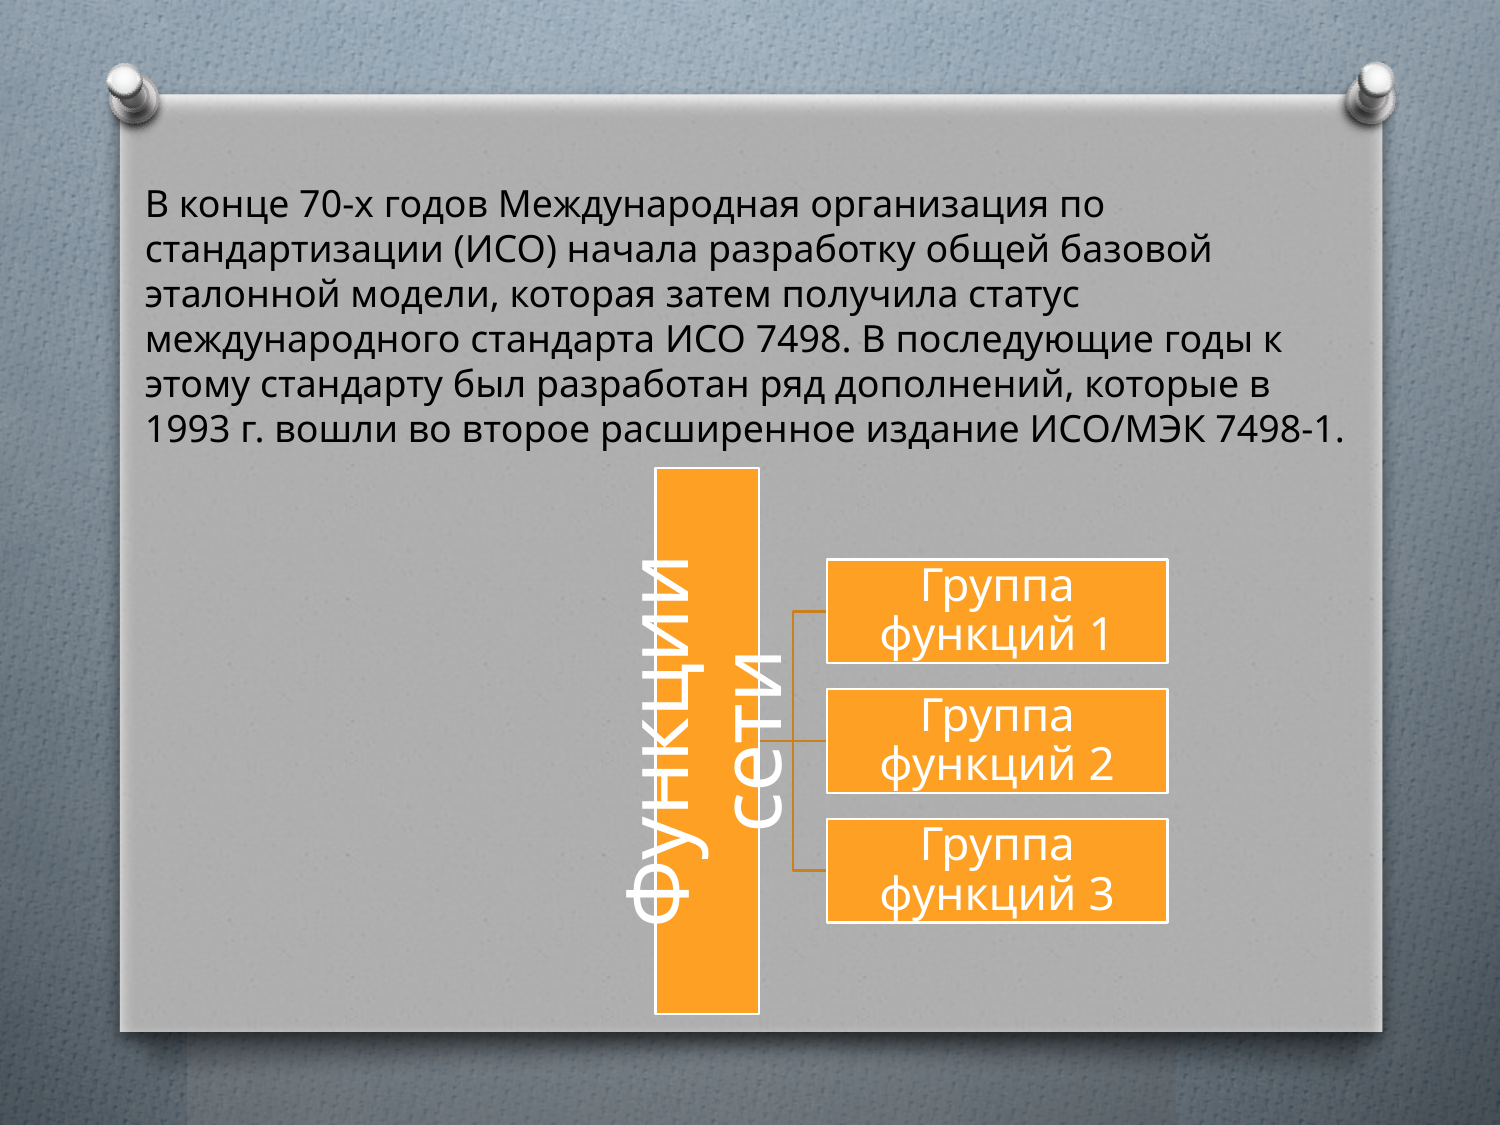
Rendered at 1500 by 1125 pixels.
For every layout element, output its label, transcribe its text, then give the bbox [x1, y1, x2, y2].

picture [1317, 35, 1439, 156]
list В конце 70-х годов Международная организация по стандартизации (ИСО) начала разработку общей базовой эталонной модели, которая затем получила статус международного стандарта ИСО 7498. В последующие годы к этому стандарту был разработан ряд дополнений, которые в 1993 г. вошли во второе расширенное издание ИСО/МЭК 7498-1. [129, 172, 1371, 835]
picture [75, 29, 198, 153]
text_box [548, 467, 1274, 1015]
